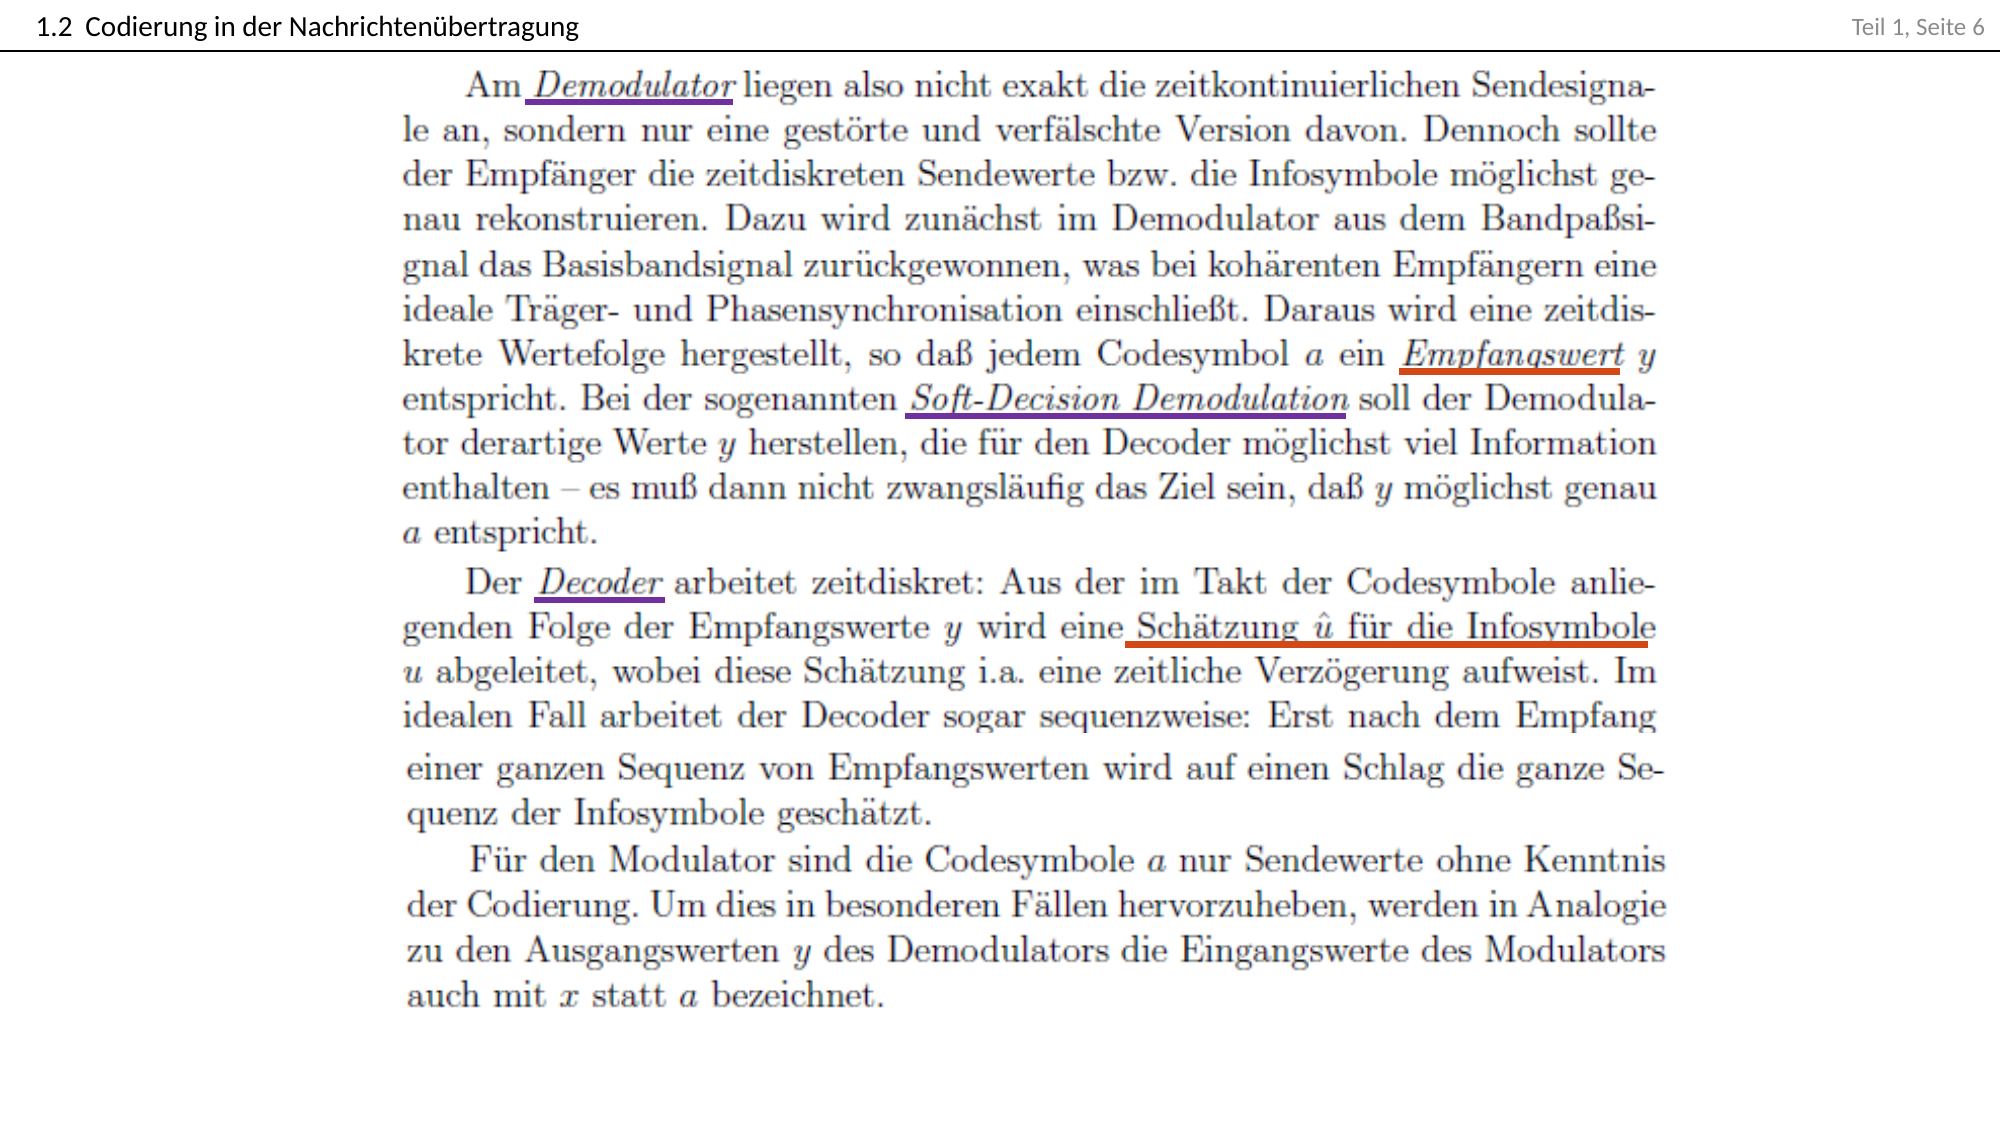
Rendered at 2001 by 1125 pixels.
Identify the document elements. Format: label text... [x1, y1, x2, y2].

picture [370, 67, 1685, 1032]
text_box 1.2 Codierung in der Nachrichtenübertragung [20, 0, 595, 50]
slide_number Teil 1, Seite 6 [0, 0, 2000, 51]
